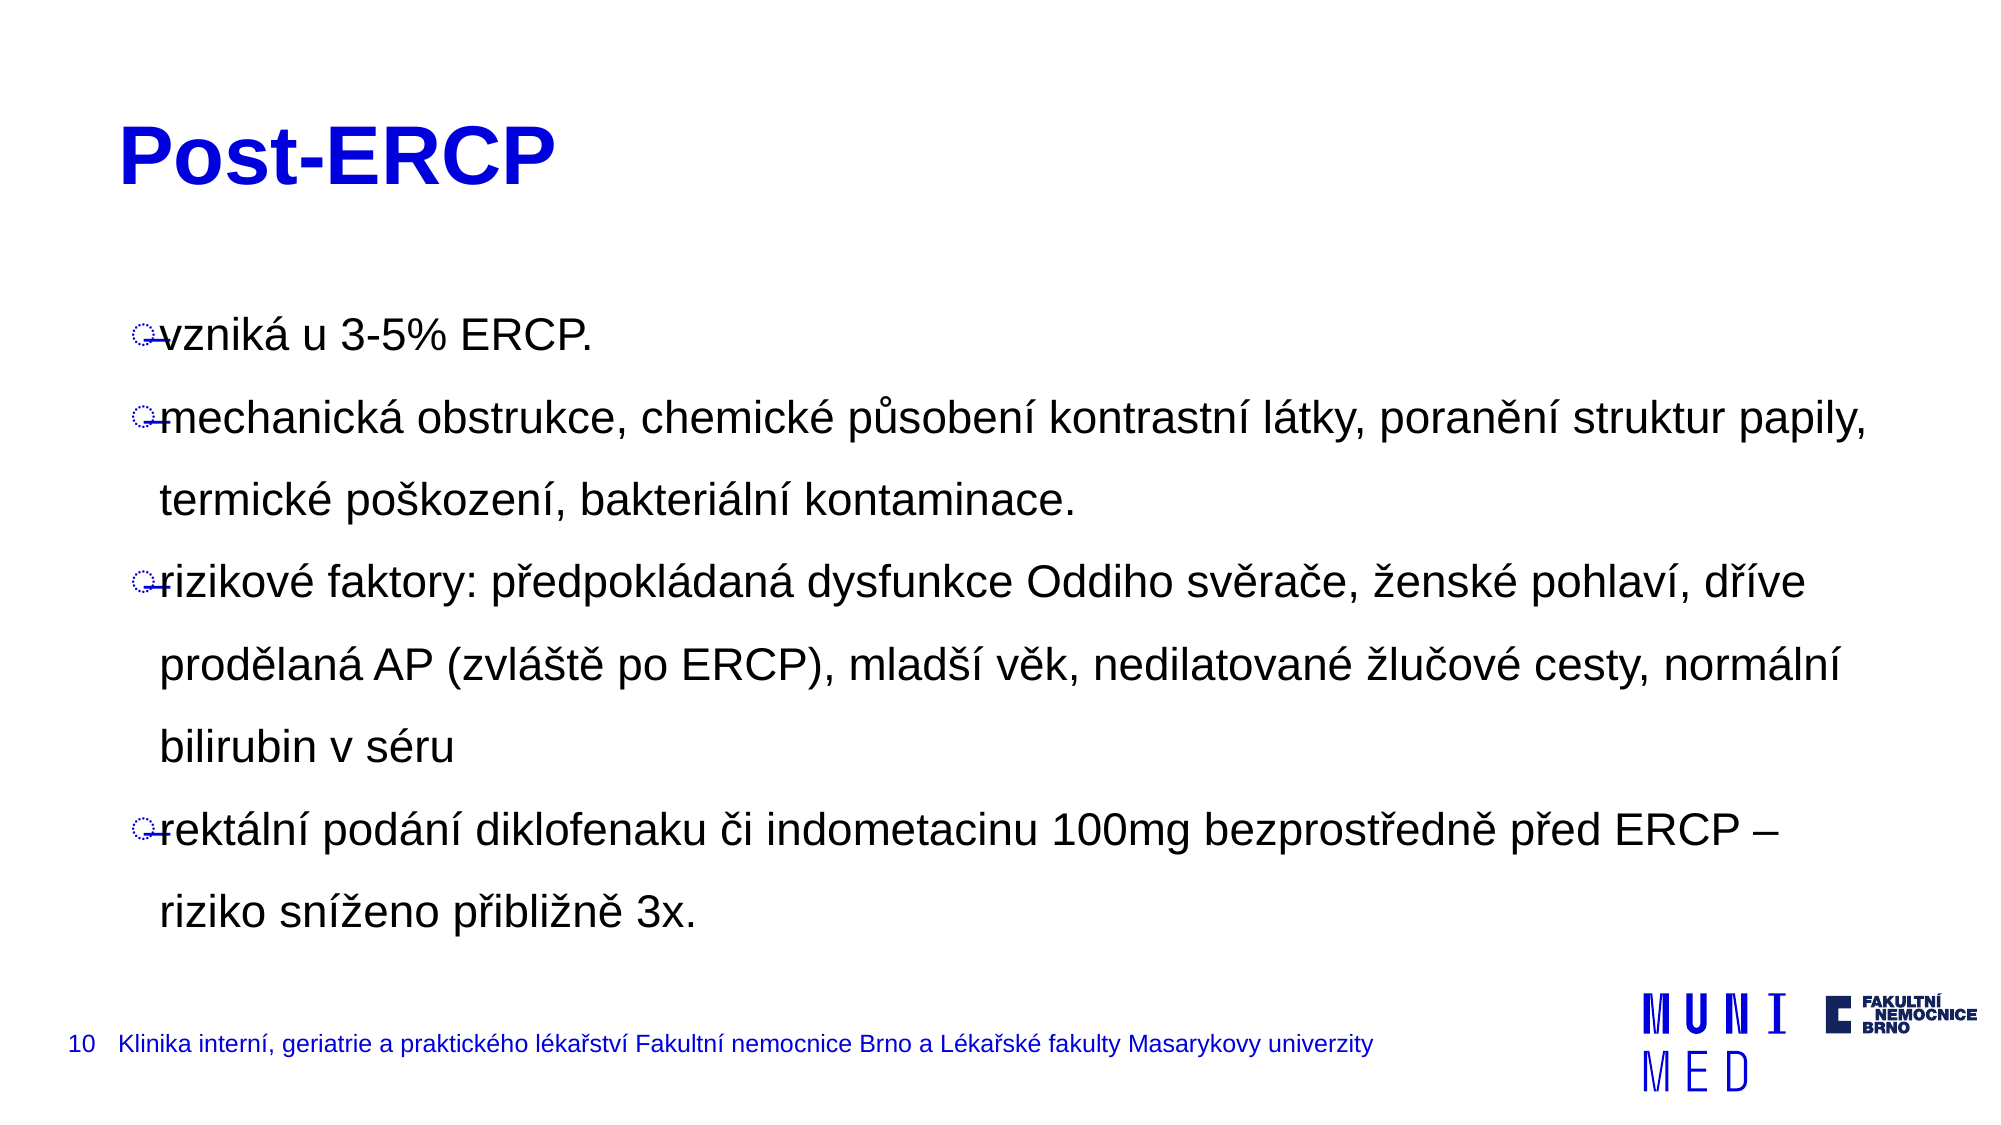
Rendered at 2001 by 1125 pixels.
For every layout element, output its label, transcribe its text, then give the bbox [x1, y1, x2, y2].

slide_number 10 [67, 1021, 110, 1063]
list vzniká u 3-5% ERCP. mechanická obstrukce, chemické působení kontrastní látky, poranění struktur papily, termické poškození, bakteriální kontaminace. rizikové faktory: předpokládaná dysfunkce Oddiho svěrače, ženské pohlaví, dříve prodělaná AP (zvláště po ERCP), mladší věk, nedilatované žlučové cesty, normální bilirubin v séru rektální podání diklofenaku či indometacinu 100mg bezprostředně před ERCP – riziko sníženo přibližně 3x. [118, 277, 1883, 957]
title Post-ERCP [118, 118, 1883, 193]
footer Klinika interní, geriatrie a praktického lékařství Fakultní nemocnice Brno a Lékařské fakulty Masarykovy univerzity [118, 1021, 1418, 1063]
